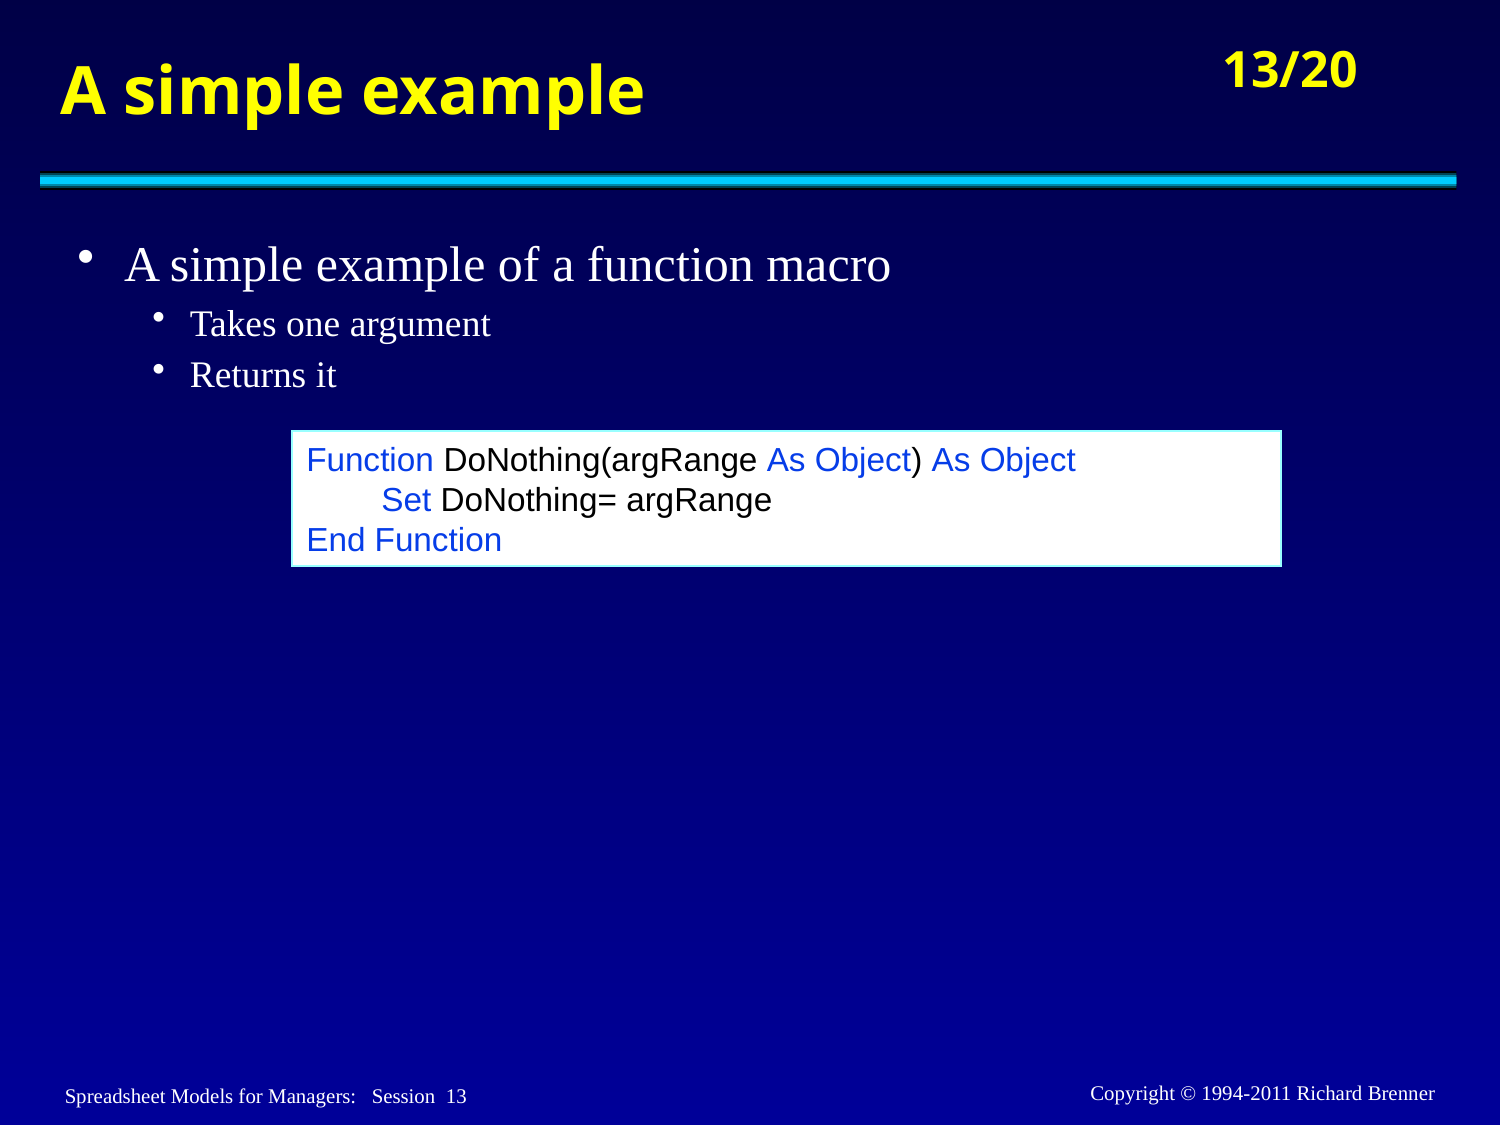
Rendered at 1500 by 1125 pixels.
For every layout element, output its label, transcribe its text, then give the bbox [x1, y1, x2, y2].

title A simple example [45, 22, 1200, 163]
text_box Function DoNothing(argRange As Object) As Object Set DoNothing= argRange End Function [291, 431, 1282, 566]
list A simple example of a function macro Takes one argument Returns it [62, 231, 1434, 1061]
